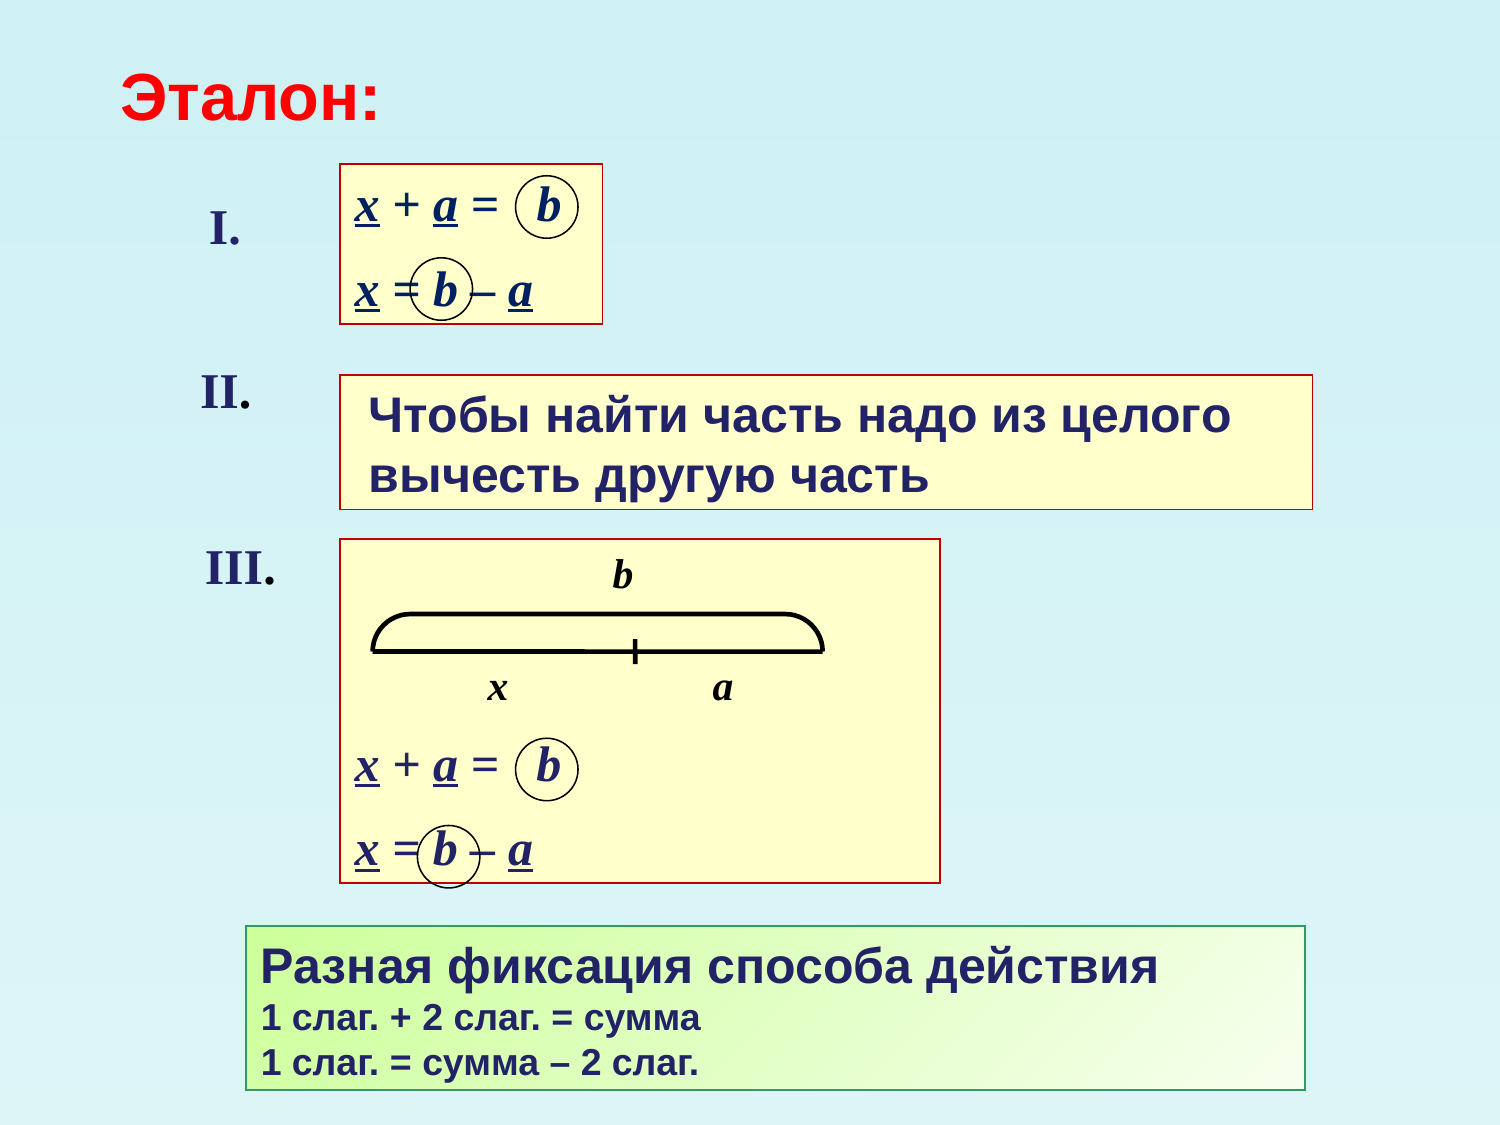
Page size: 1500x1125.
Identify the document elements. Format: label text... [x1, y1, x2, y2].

text_box [515, 738, 579, 801]
text_box II. [175, 351, 276, 427]
text_box I. [187, 187, 263, 263]
text_box [410, 257, 473, 321]
text_box Разная фиксация способа действия 1 слаг. + 2 слаг. = сумма 1 слаг. = сумма – 2 слаг. [246, 925, 1305, 1091]
title Эталон: [105, 0, 1500, 188]
text_box [515, 175, 579, 239]
text_box [417, 825, 480, 888]
text_box x + а = b x = b – a [339, 539, 940, 884]
text_box a [697, 652, 748, 717]
text_box Чтобы найти часть надо из целого вычесть другую часть [339, 374, 1313, 510]
text_box [372, 614, 823, 652]
text_box x [472, 652, 523, 717]
text_box III. [175, 527, 305, 603]
text_box x + а = b x = b – a [339, 164, 603, 324]
text_box b [597, 539, 648, 604]
